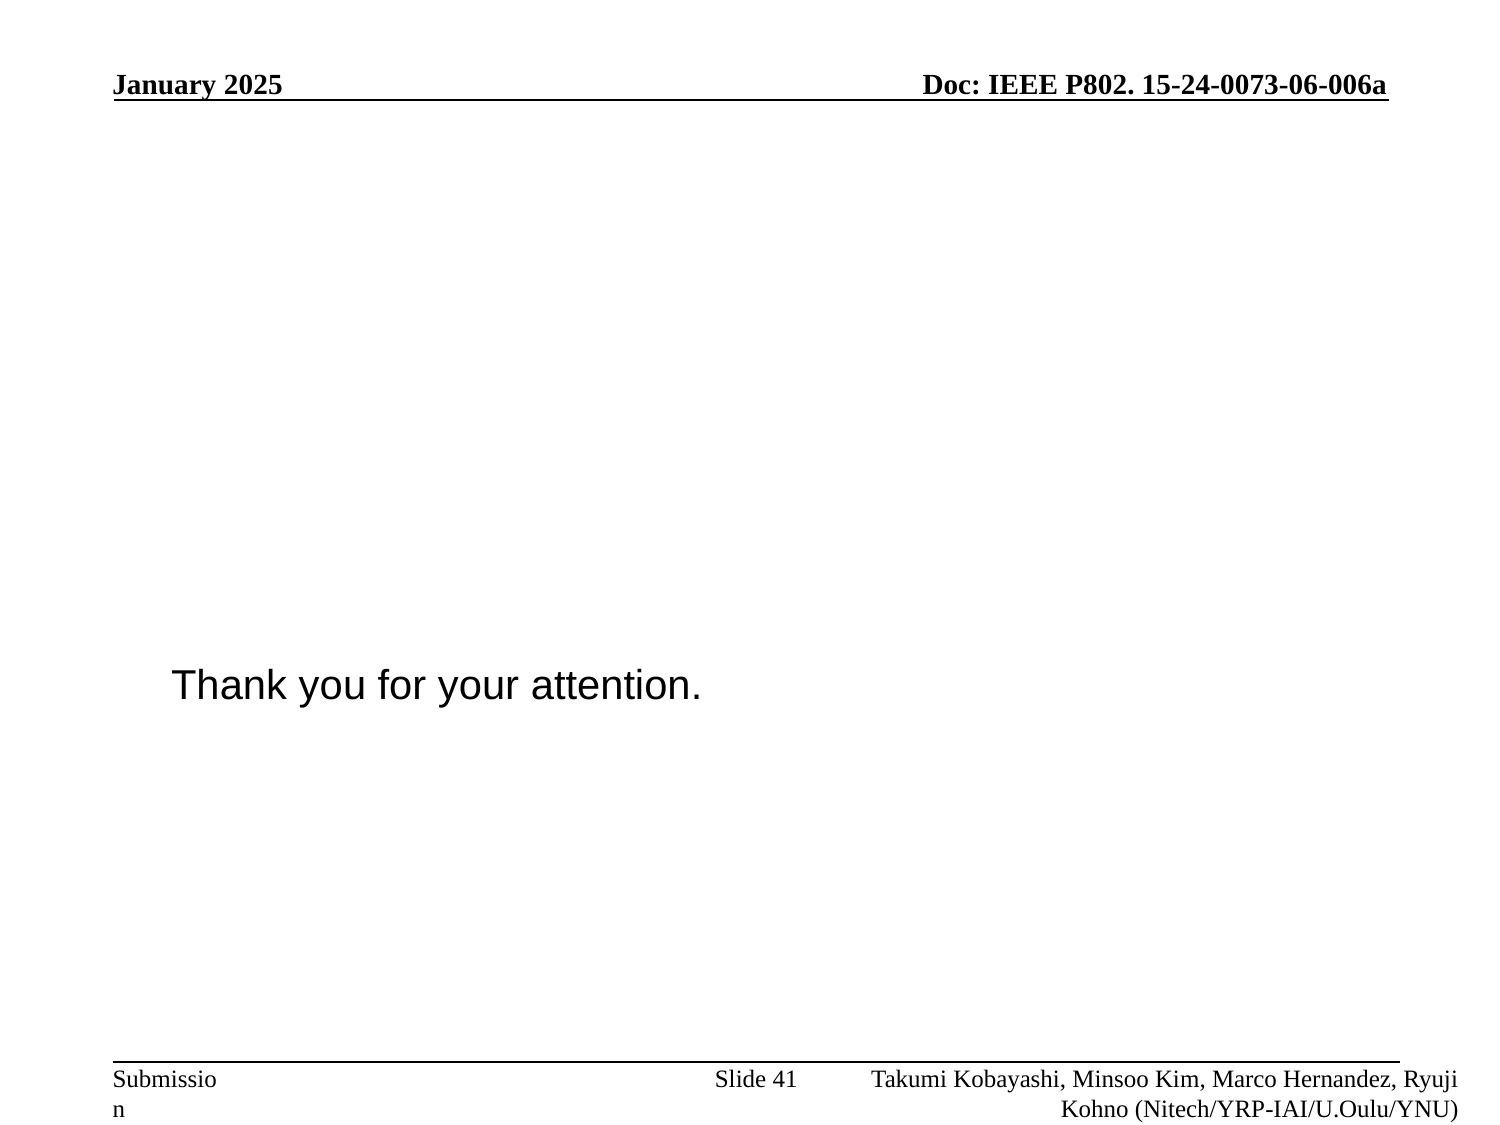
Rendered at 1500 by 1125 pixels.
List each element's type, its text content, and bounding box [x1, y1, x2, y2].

footer Takumi Kobayashi, Minsoo Kim, Marco Hernandez, Ryuji Kohno (Nitech/YRP-IAI/U.Oulu/YNU) [832, 1062, 1459, 1125]
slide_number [112, 0, 375, 100]
list Thank you for your attention. [118, 476, 1394, 723]
slide_number Slide 41 [712, 1062, 801, 1093]
